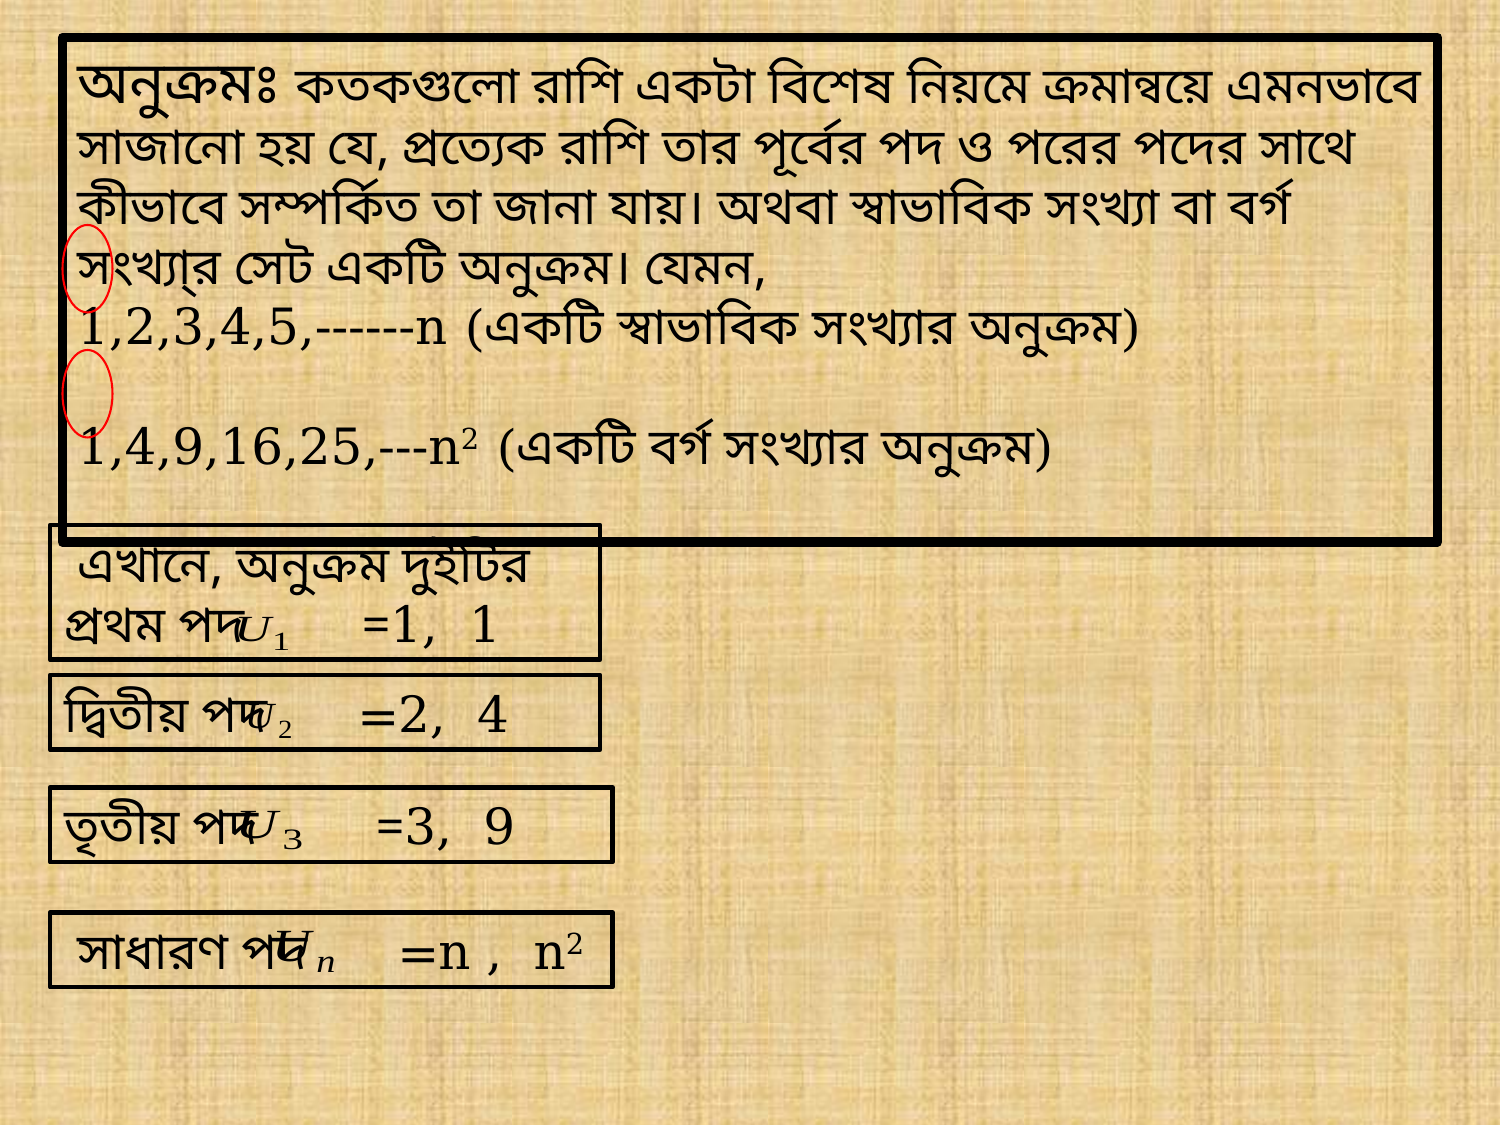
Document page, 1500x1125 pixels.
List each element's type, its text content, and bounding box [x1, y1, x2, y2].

text_box সাধারণ পদ =n , n2 [363, 912, 613, 988]
text_box দ্বিতীয় পদ =2, 4 [50, 674, 237, 750]
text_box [237, 649, 313, 749]
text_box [224, 749, 325, 863]
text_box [262, 862, 363, 988]
text_box তৃতীয় পদ =3, 9 [50, 787, 224, 863]
picture [0, 0, 1500, 1125]
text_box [224, 562, 313, 663]
text_box অনুক্রমঃ কতকগুলো রাশি একটা বিশেষ নিয়মে ক্রমান্বয়ে এমনভাবে সাজানো হয় যে, প্রত্যেক রাশি তার পূর্বের পদ ও পরের পদের সাথে কীভাবে সম্পর্কিত তা জানা যায়। অথবা স্বাভাবিক সংখ্যা বা বর্গ সংখ্যা্র সেট একটি অনুক্রম। যেমন, 1,2,3,4,5,------n (একটি স্বাভাবিক সংখ্যার অনুক্রম) 1,4,9,16,25,---n2 (একটি বর্গ সংখ্যার অনুক্রম) [62, 37, 1438, 543]
text_box [61, 223, 114, 314]
text_box সাধারণ পদ =n , n2 [50, 912, 262, 988]
text_box দ্বিতীয় পদ =2, 4 [313, 674, 600, 750]
text_box এখানে, অনুক্রম দুইটির প্রথম পদ =1, 1 [50, 524, 600, 660]
text_box তৃতীয় পদ =3, 9 [325, 787, 613, 863]
text_box [61, 348, 114, 439]
